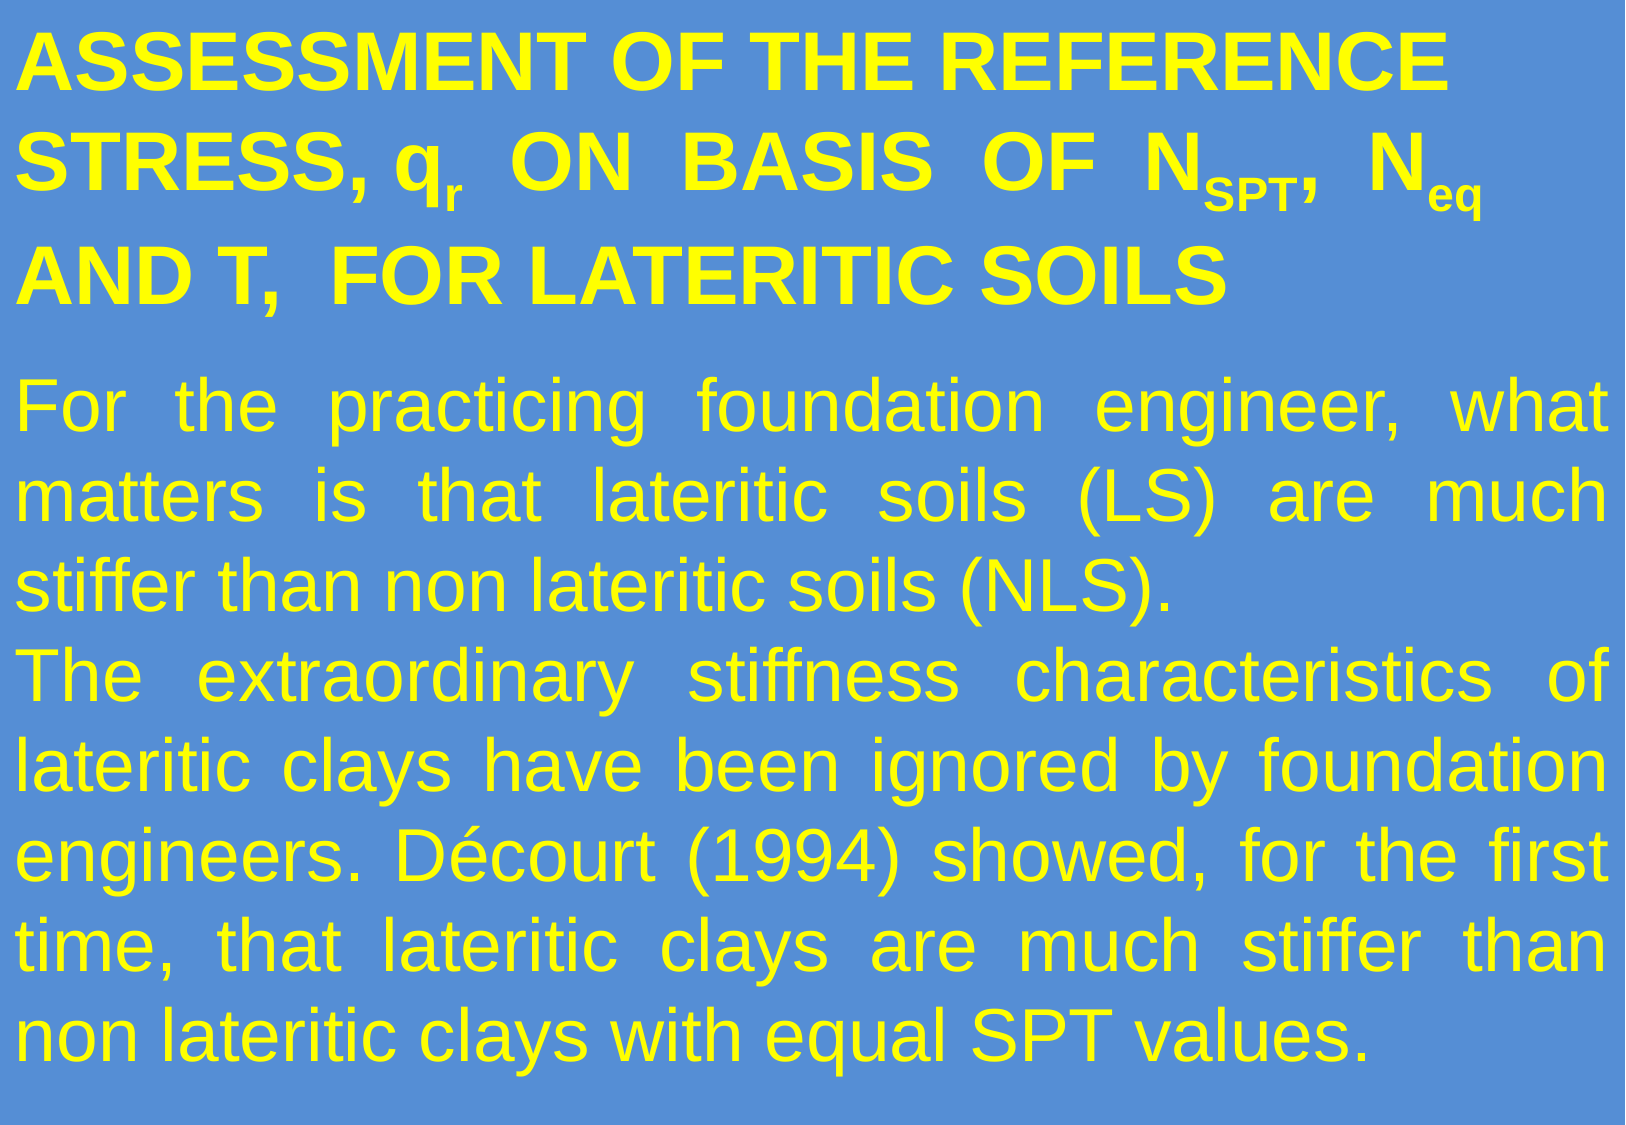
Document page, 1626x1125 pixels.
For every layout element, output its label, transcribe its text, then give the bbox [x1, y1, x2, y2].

text_box ASSESSMENT OF THE REFERENCE STRESS, qr ON BASIS OF NSPT, Neq AND T, FOR LATERITIC SOILS For the practicing foundation engineer, what matters is that lateritic soils (LS) are much stiffer than non lateritic soils (NLS). The extraordinary stiffness characteristics of lateritic clays have been ignored by foundation engineers. Décourt (1994) showed, for the first time, that lateritic clays are much stiffer than non lateritic clays with equal SPT values. [0, 0, 1625, 1125]
